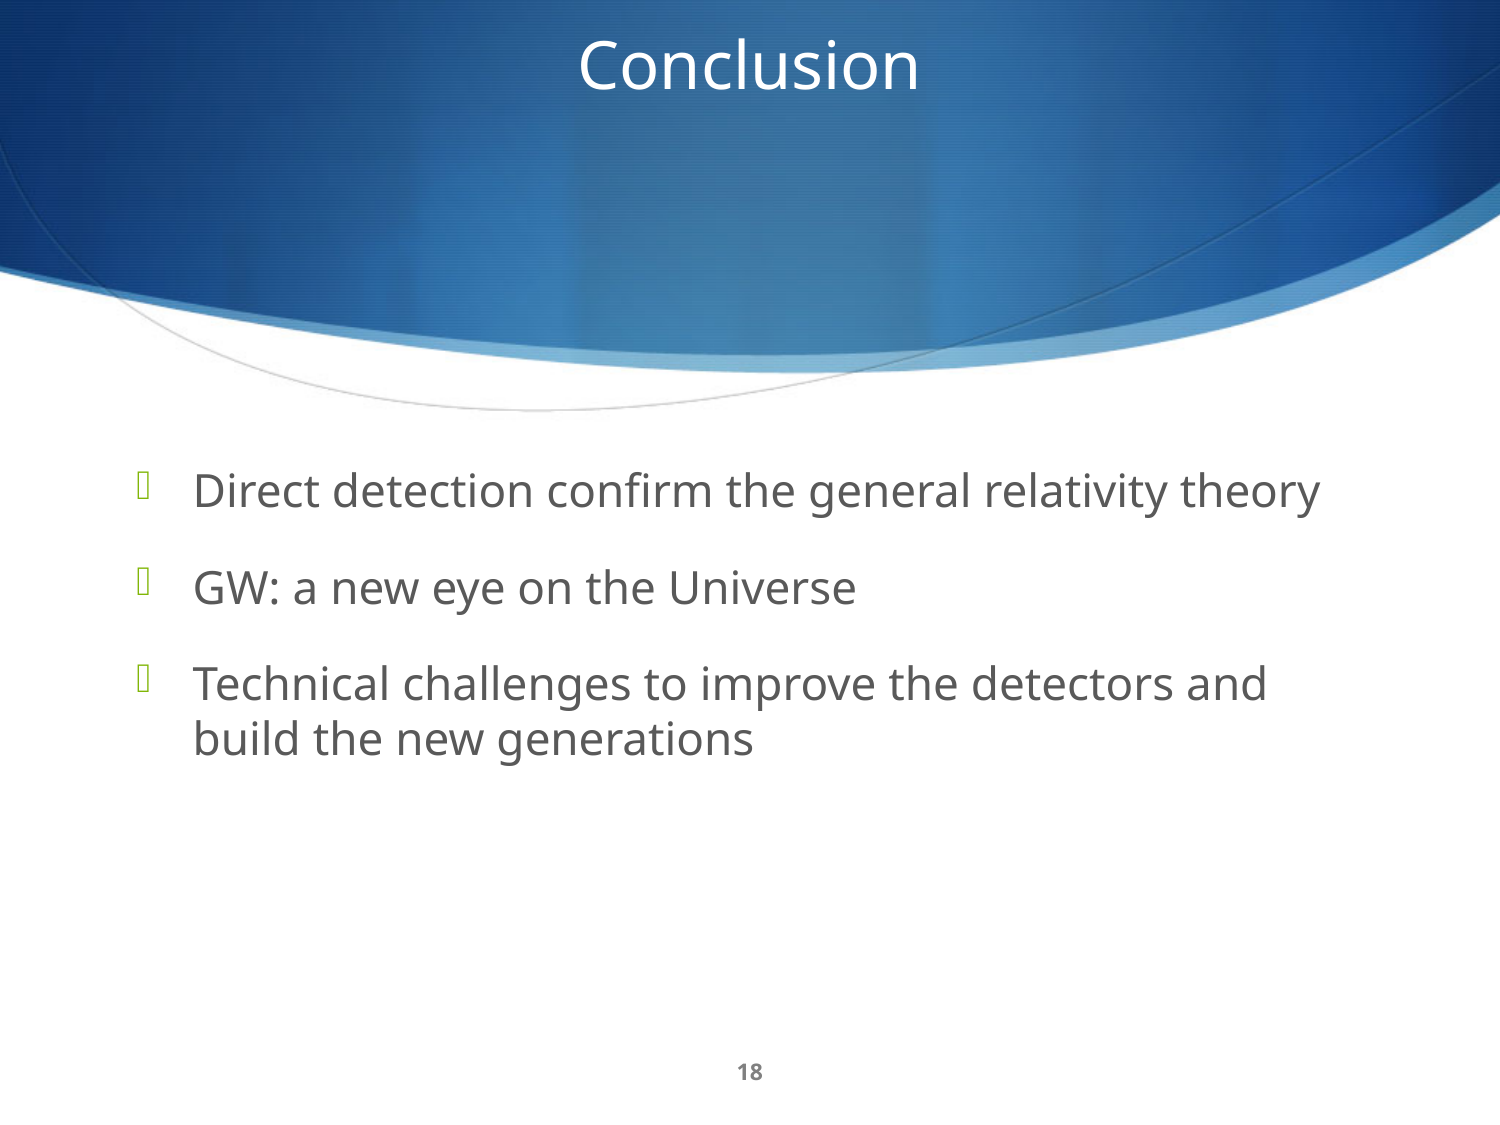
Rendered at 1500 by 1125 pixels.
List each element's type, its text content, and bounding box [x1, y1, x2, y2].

text_box Conclusion [0, 0, 1500, 125]
slide_number 18 [706, 1042, 794, 1103]
list Direct detection confirm the general relativity theory GW: a new eye on the Universe Technical challenges to improve the detectors and build the new generations [121, 454, 1379, 991]
picture [0, 125, 1500, 1125]
